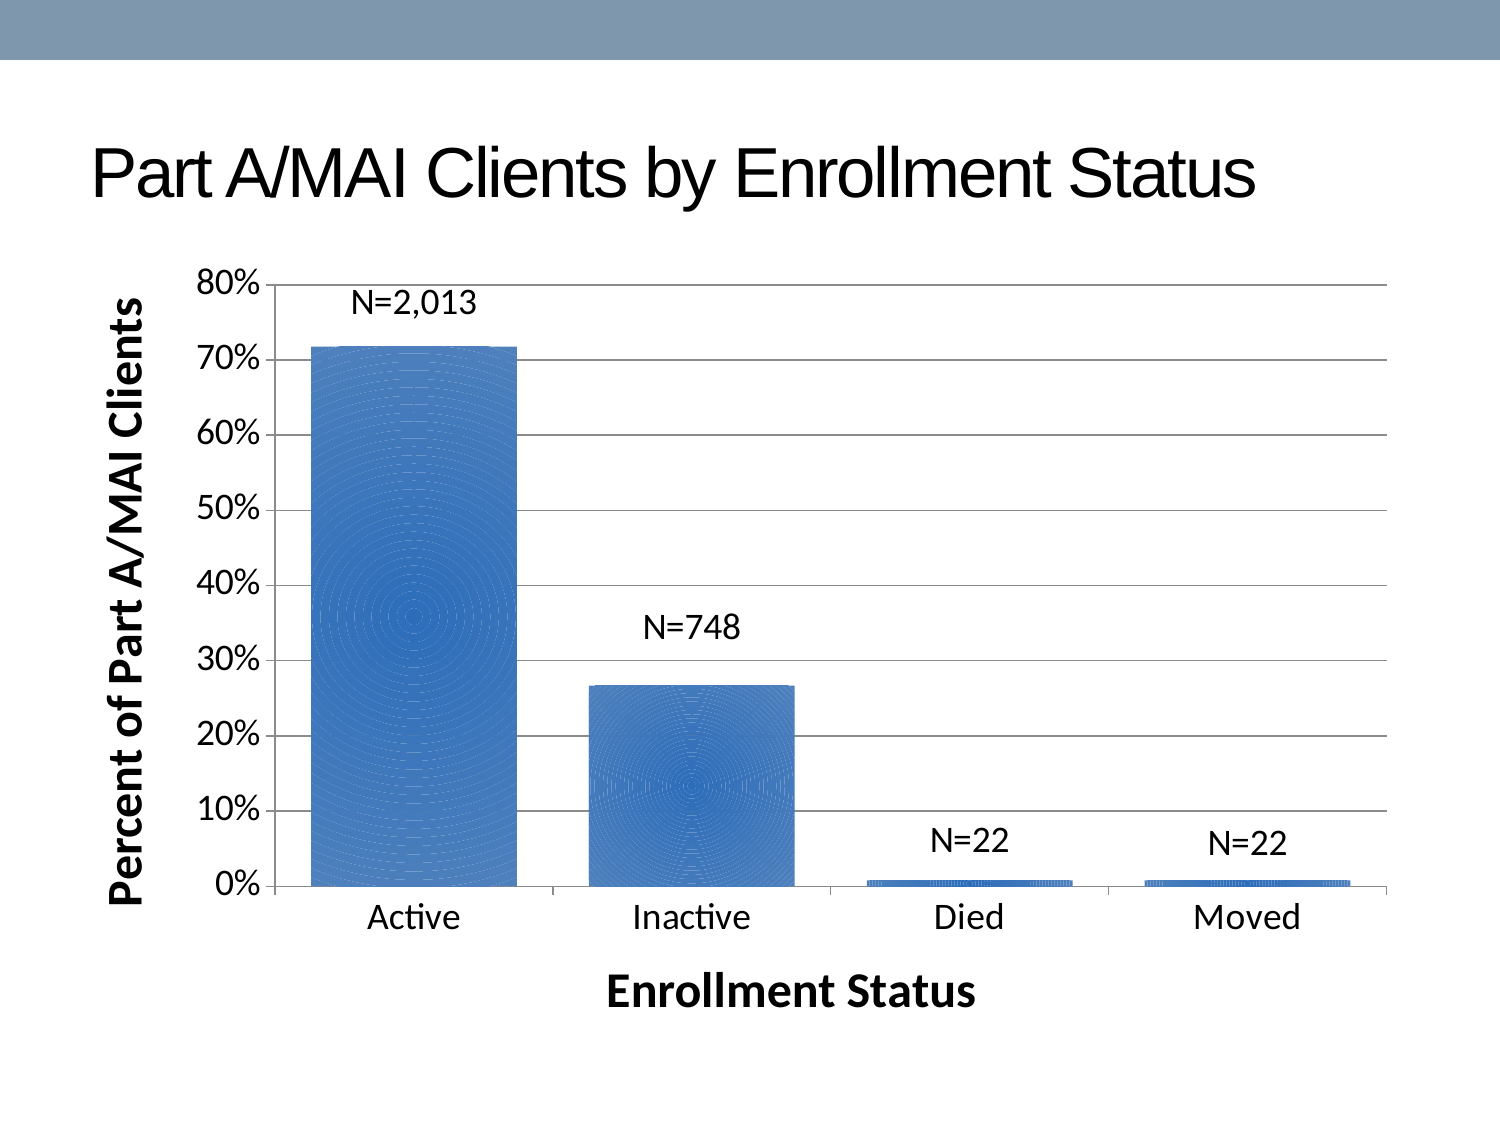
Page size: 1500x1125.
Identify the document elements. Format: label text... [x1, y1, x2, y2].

chart [62, 249, 1414, 1060]
title Part A/MAI Clients by Enrollment Status [75, 87, 1463, 250]
